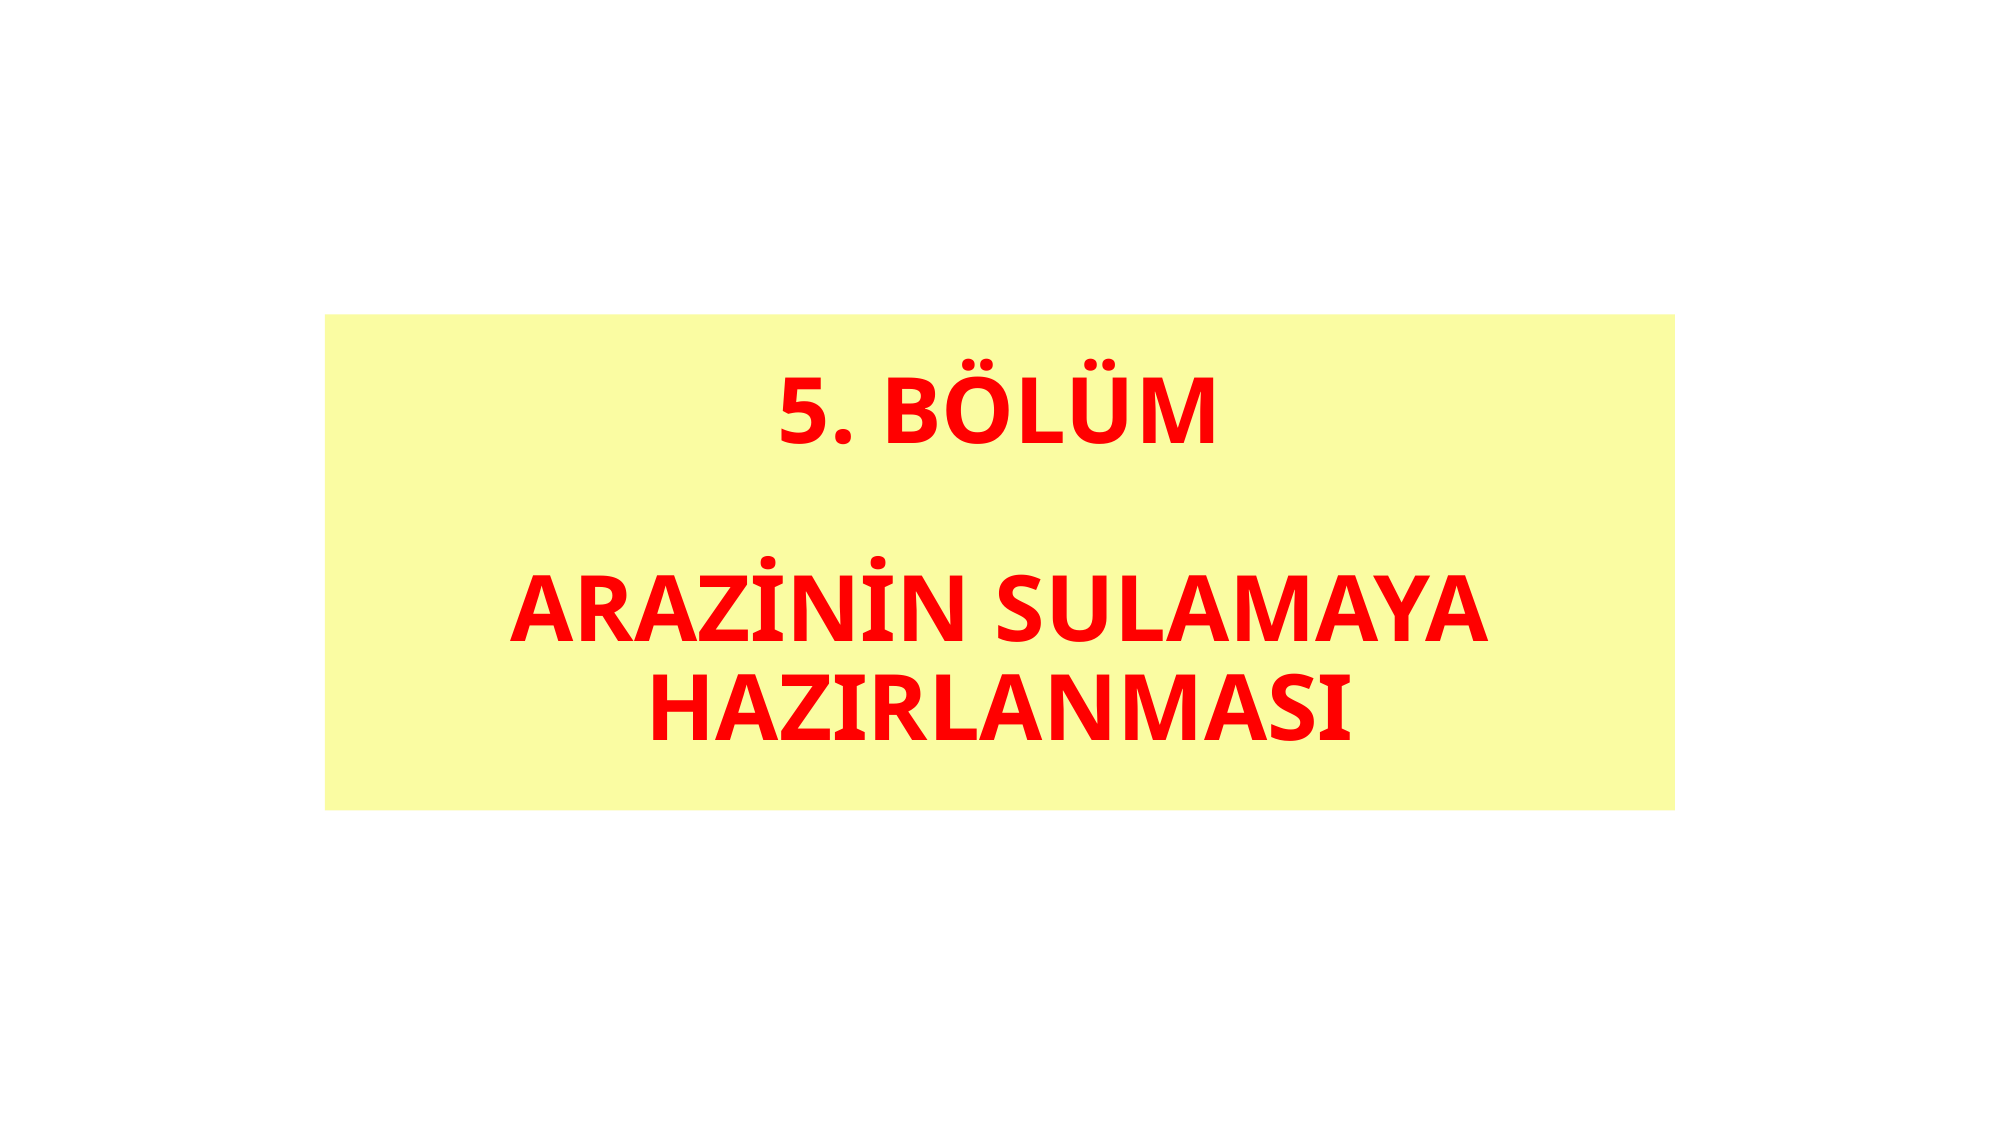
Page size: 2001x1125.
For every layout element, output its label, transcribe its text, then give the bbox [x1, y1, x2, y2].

title 5. BÖLÜM ARAZİNİN SULAMAYA HAZIRLANMASI [324, 314, 1675, 811]
